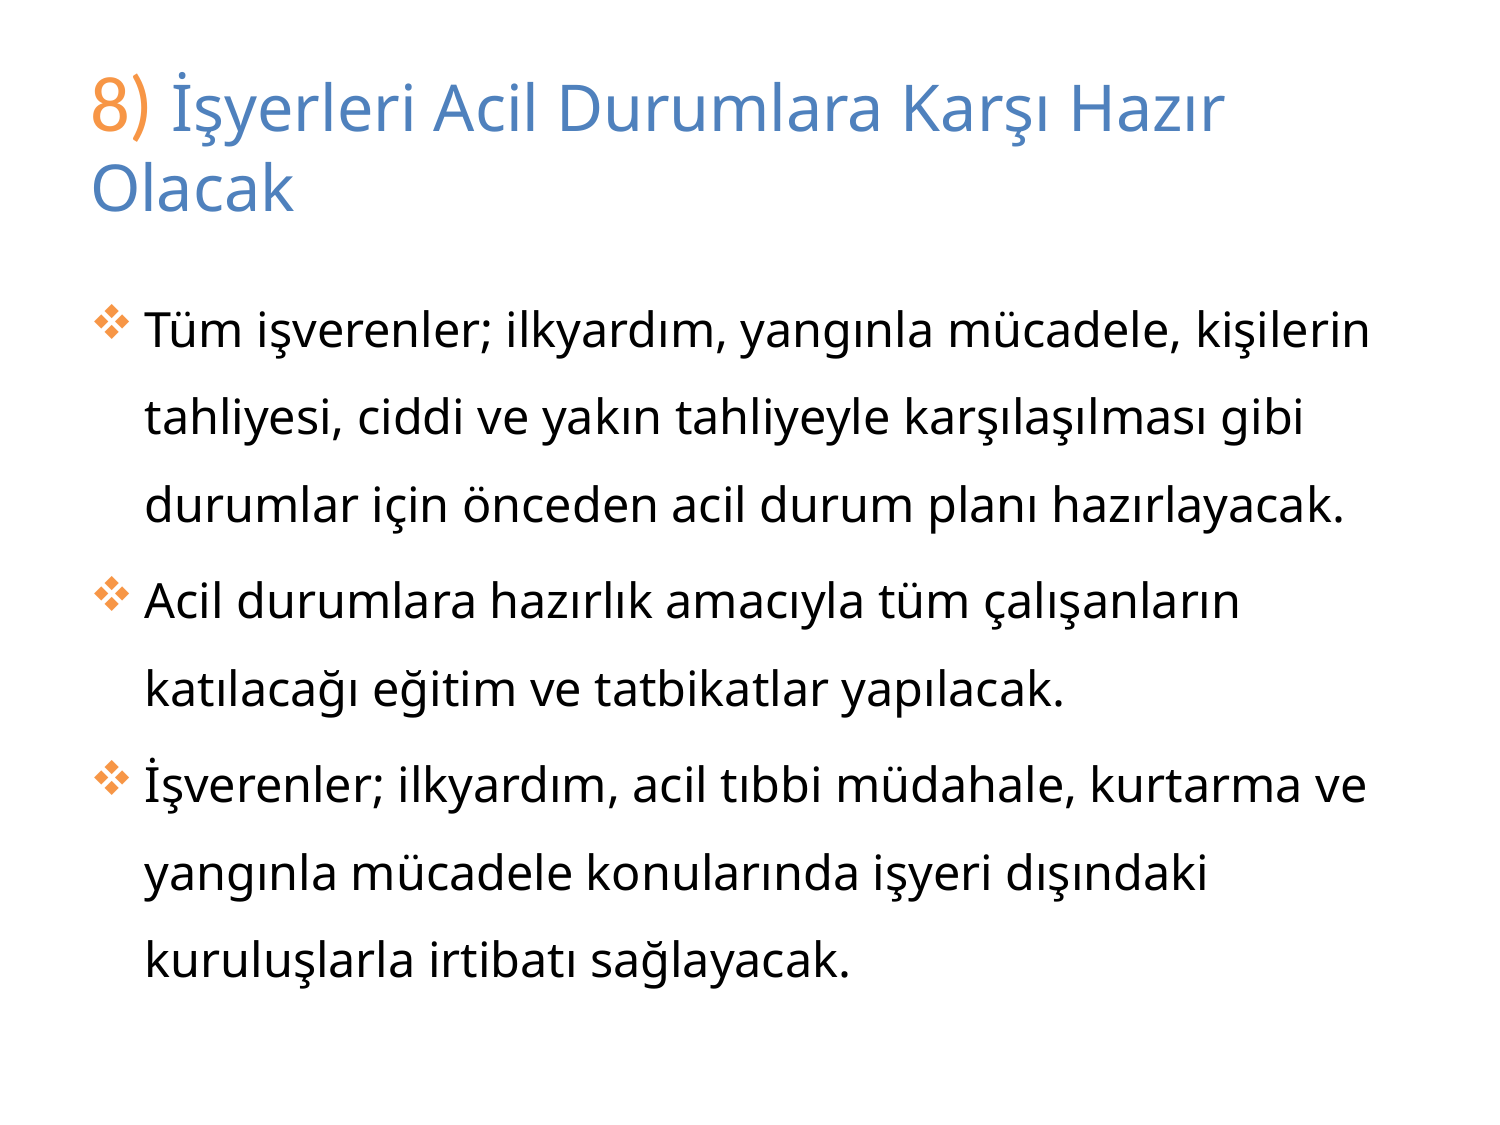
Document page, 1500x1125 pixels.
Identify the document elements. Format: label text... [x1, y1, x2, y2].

title 8) İşyerleri Acil Durumlara Karşı Hazır Olacak [75, 45, 1425, 233]
list Tüm işverenler; ilkyardım, yangınla mücadele, kişilerin tahliyesi, ciddi ve yakın tahliyeyle karşılaşılması gibi durumlar için önceden acil durum planı hazırlayacak. Acil durumlara hazırlık amacıyla tüm çalışanların katılacağı eğitim ve tatbikatlar yapılacak. İşverenler; ilkyardım, acil tıbbi müdahale, kurtarma ve yangınla mücadele konularında işyeri dışındaki kuruluşlarla irtibatı sağlayacak. [75, 262, 1425, 1005]
